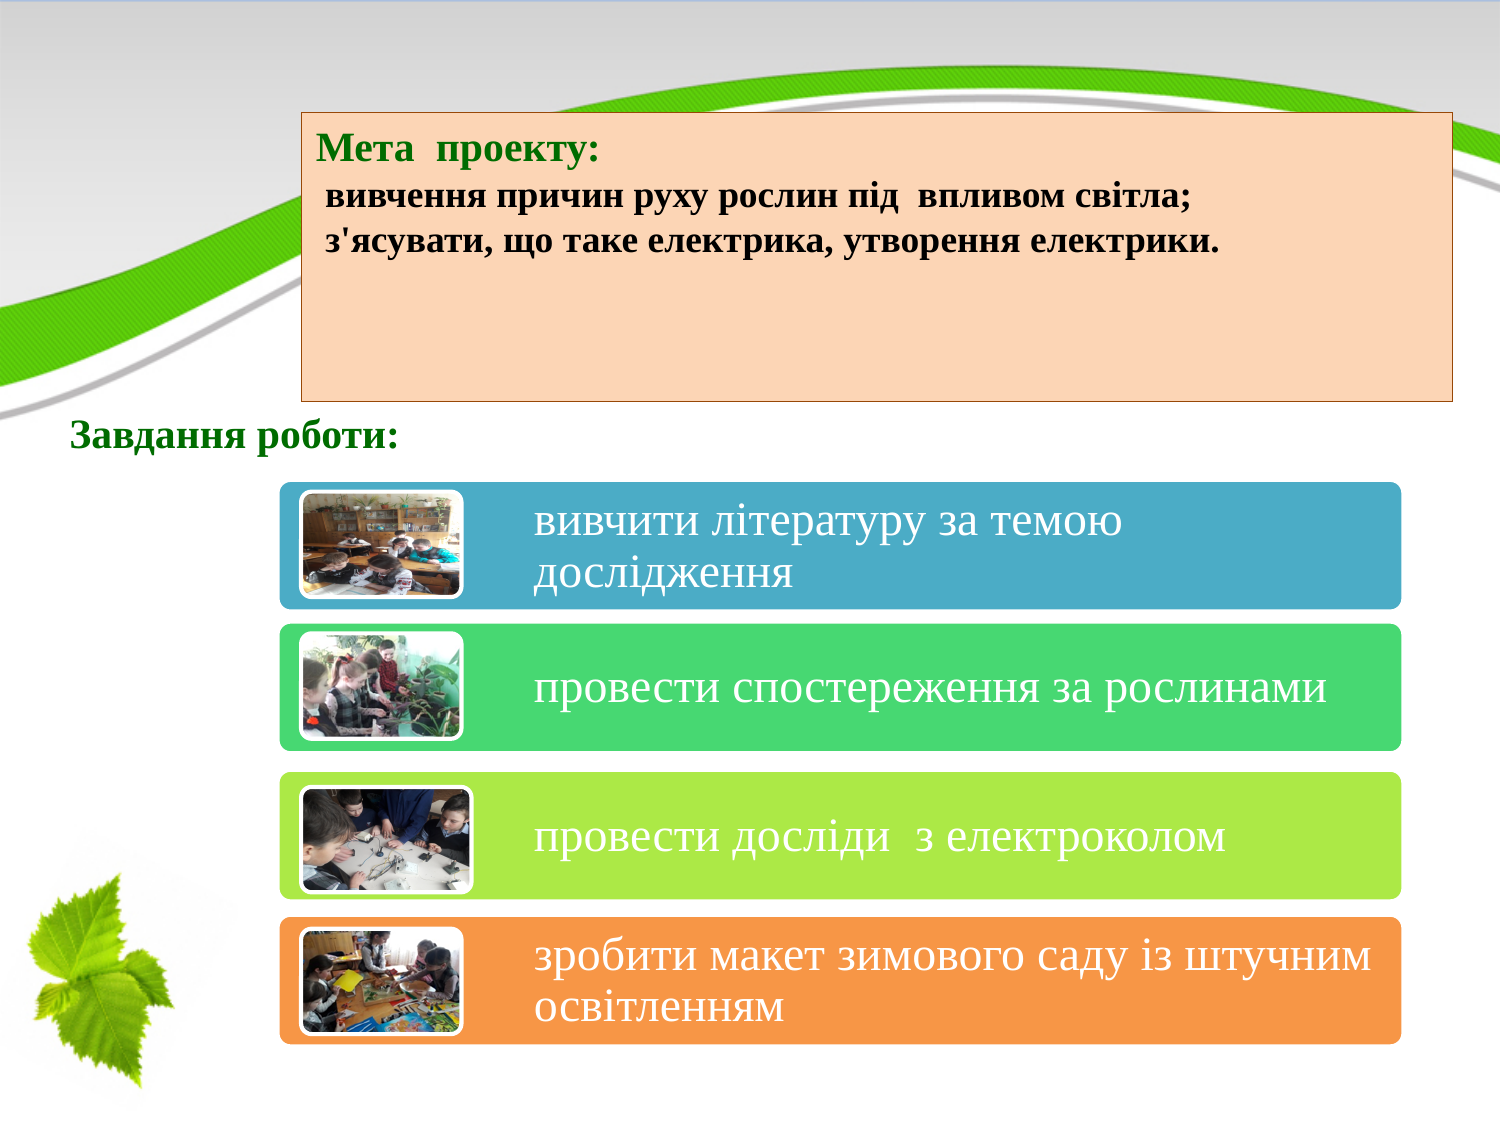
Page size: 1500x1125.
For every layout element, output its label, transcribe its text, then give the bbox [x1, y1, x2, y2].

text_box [277, 479, 1404, 1048]
text_box Мета проекту: вивчення причин руху рослин під впливом світла; з'ясувати, що таке електрика, утворення електрики. [301, 112, 1453, 402]
text_box Завдання роботи: [54, 399, 415, 465]
picture [0, 0, 1500, 1125]
